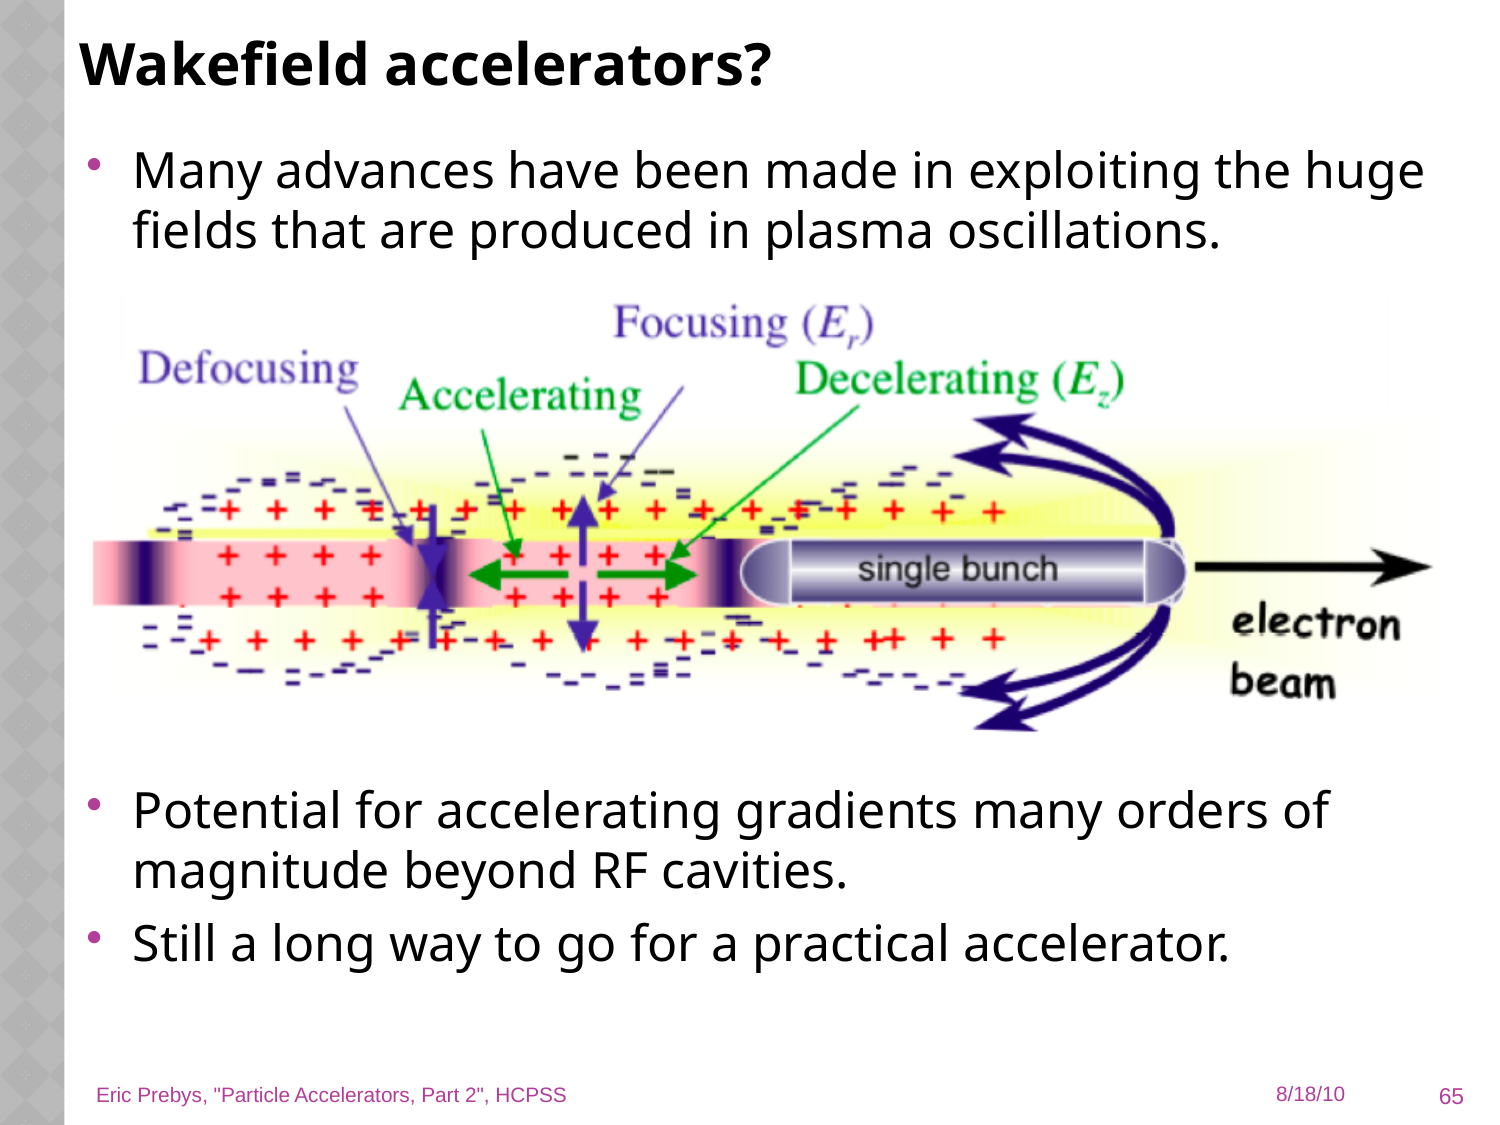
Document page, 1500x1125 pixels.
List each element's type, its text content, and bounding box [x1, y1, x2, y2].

footer Eric Prebys, "Particle Accelerators, Part 2", HCPSS [81, 1081, 1025, 1107]
title Wakefield accelerators? [72, 24, 1428, 98]
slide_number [1031, 1081, 1360, 1106]
list Many advances have been made in exploiting the huge fields that are produced in plasma oscillations. Potential for accelerating gradients many orders of magnitude beyond RF cavities. Still a long way to go for a practical accelerator. [72, 131, 1444, 301]
slide_number 65 [1367, 1071, 1465, 1110]
slide_number 48 [0, 0, 65, 1125]
picture [87, 293, 1445, 738]
